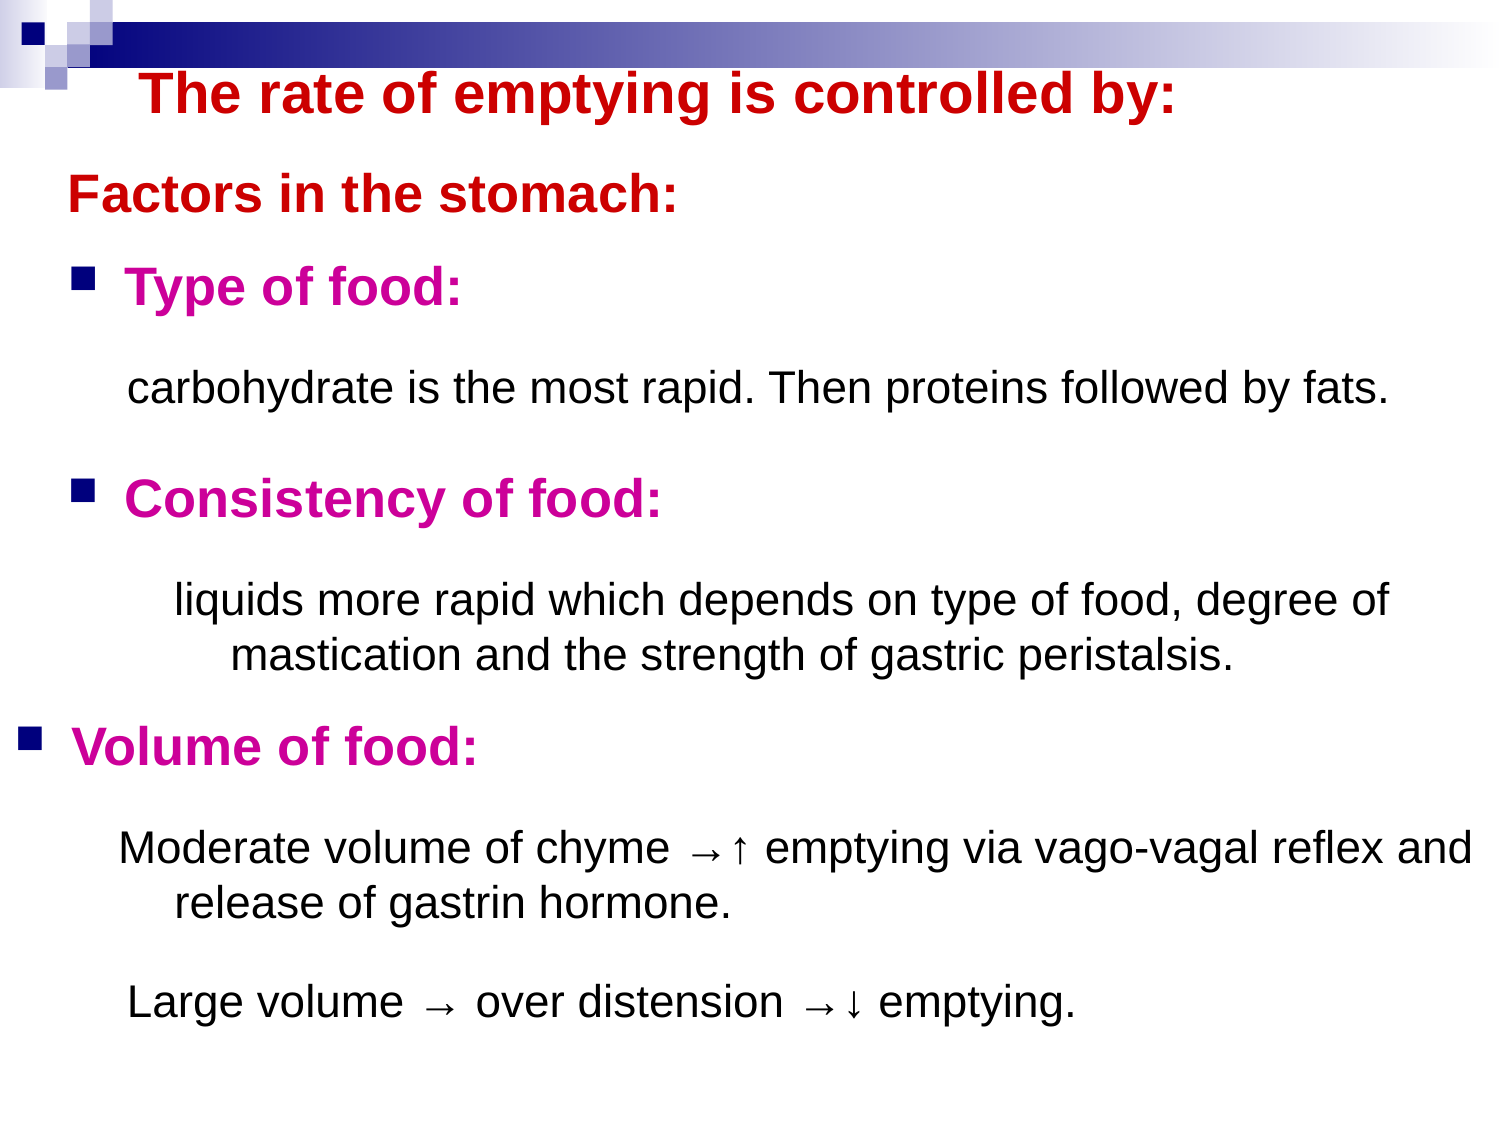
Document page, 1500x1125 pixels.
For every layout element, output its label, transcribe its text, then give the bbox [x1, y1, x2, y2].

text_box Moderate volume of chyme →↑ emptying via vago-vagal reflex and release of gastrin hormone. [103, 810, 1500, 933]
text_box Consistency of food: [53, 456, 786, 551]
title The rate of emptying is controlled by: [123, 90, 1329, 161]
text_box liquids more rapid which depends on type of food, degree of mastication and the strength of gastric peristalsis. [159, 562, 1459, 657]
text_box Large volume → over distension →↓ emptying. [112, 964, 1374, 1047]
text_box carbohydrate is the most rapid. Then proteins followed by fats. [112, 350, 1448, 409]
list Type of food: [53, 243, 571, 333]
text_box Factors in the stomach: [53, 160, 727, 220]
text_box Volume of food: [0, 704, 615, 775]
